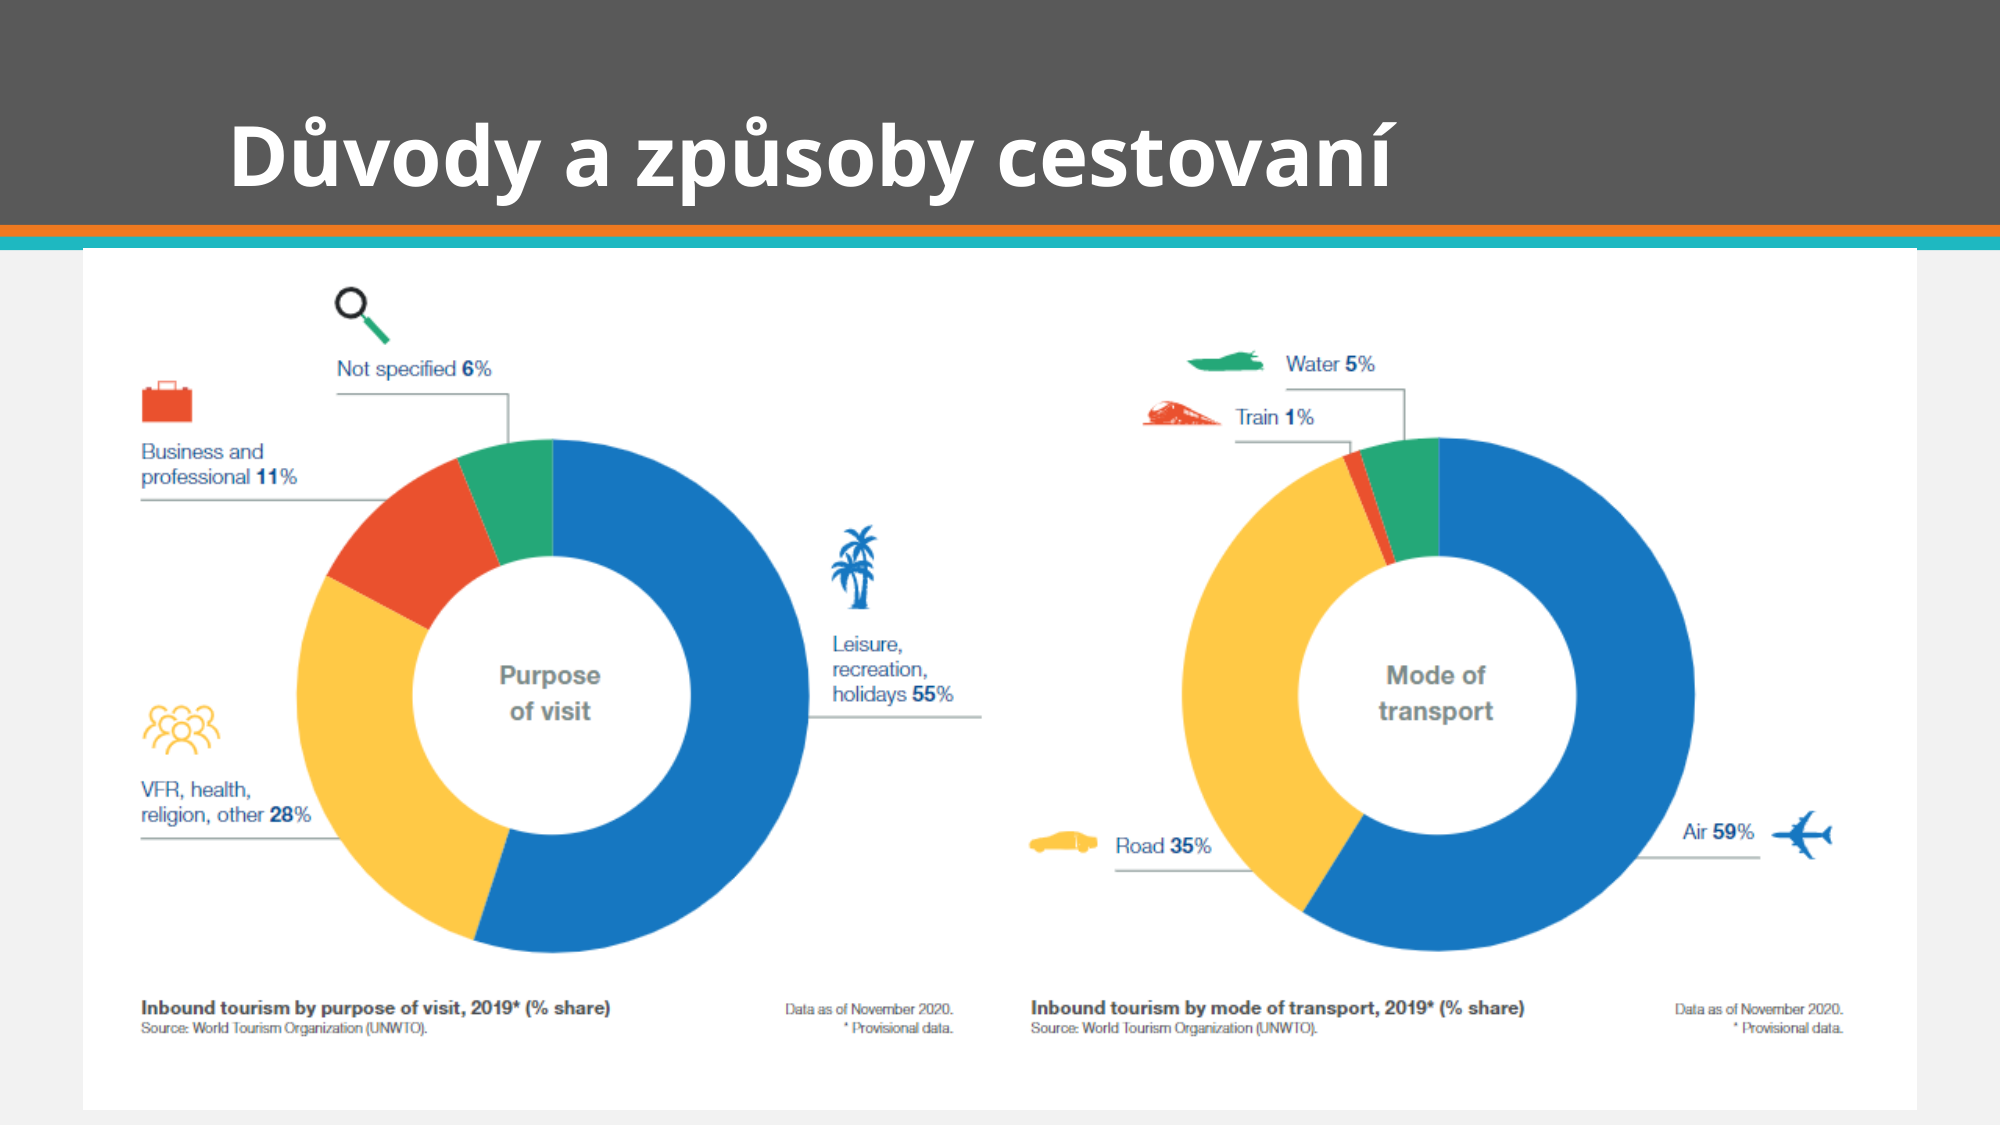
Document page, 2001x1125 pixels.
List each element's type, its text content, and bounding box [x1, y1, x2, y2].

picture [83, 248, 1917, 1110]
title Důvody a způsoby cestovaní [212, 41, 1788, 212]
